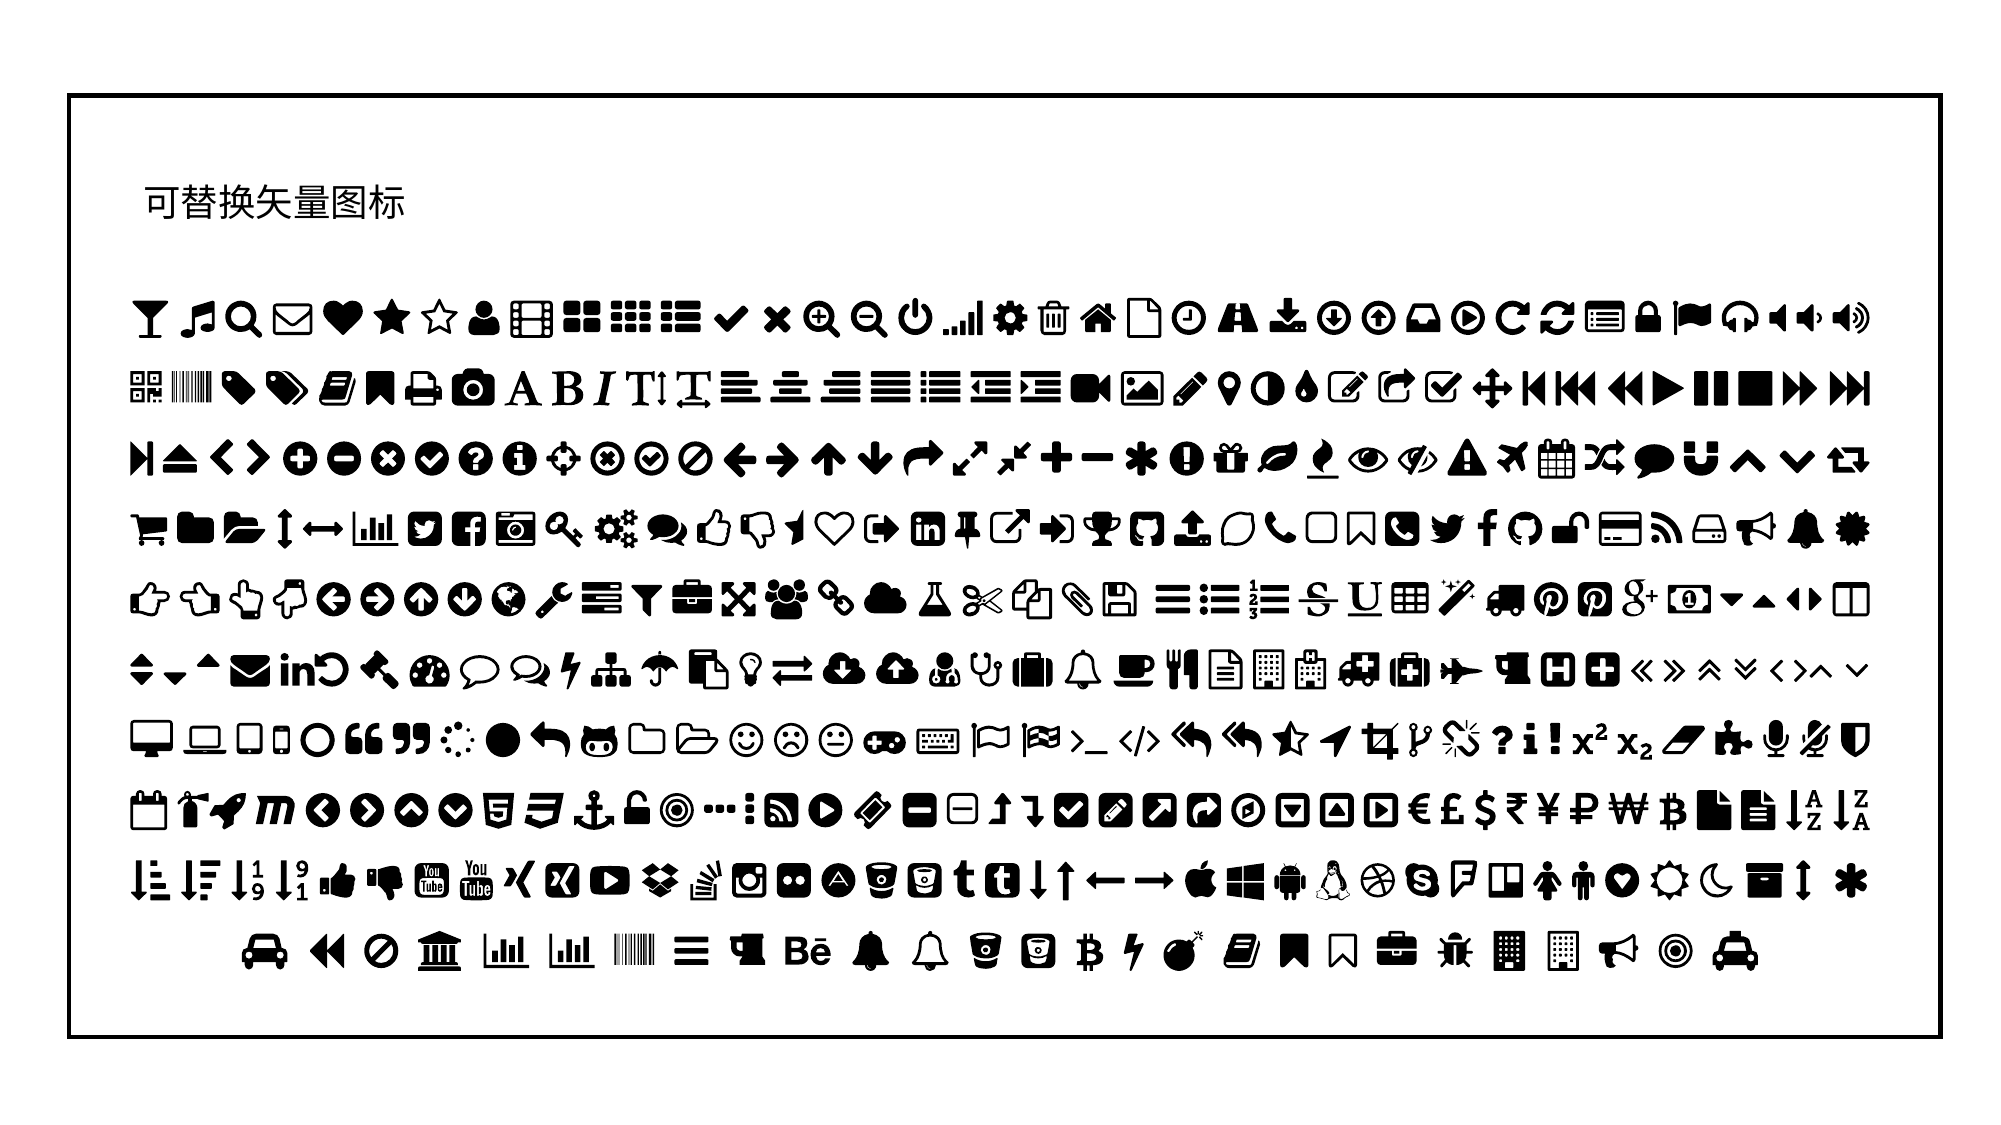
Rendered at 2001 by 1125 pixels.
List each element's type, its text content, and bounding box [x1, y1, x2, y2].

text_box 可替换矢量图标 [128, 148, 421, 232]
text_box [68, 94, 1941, 1038]
slide_number [1412, 1038, 1863, 1044]
